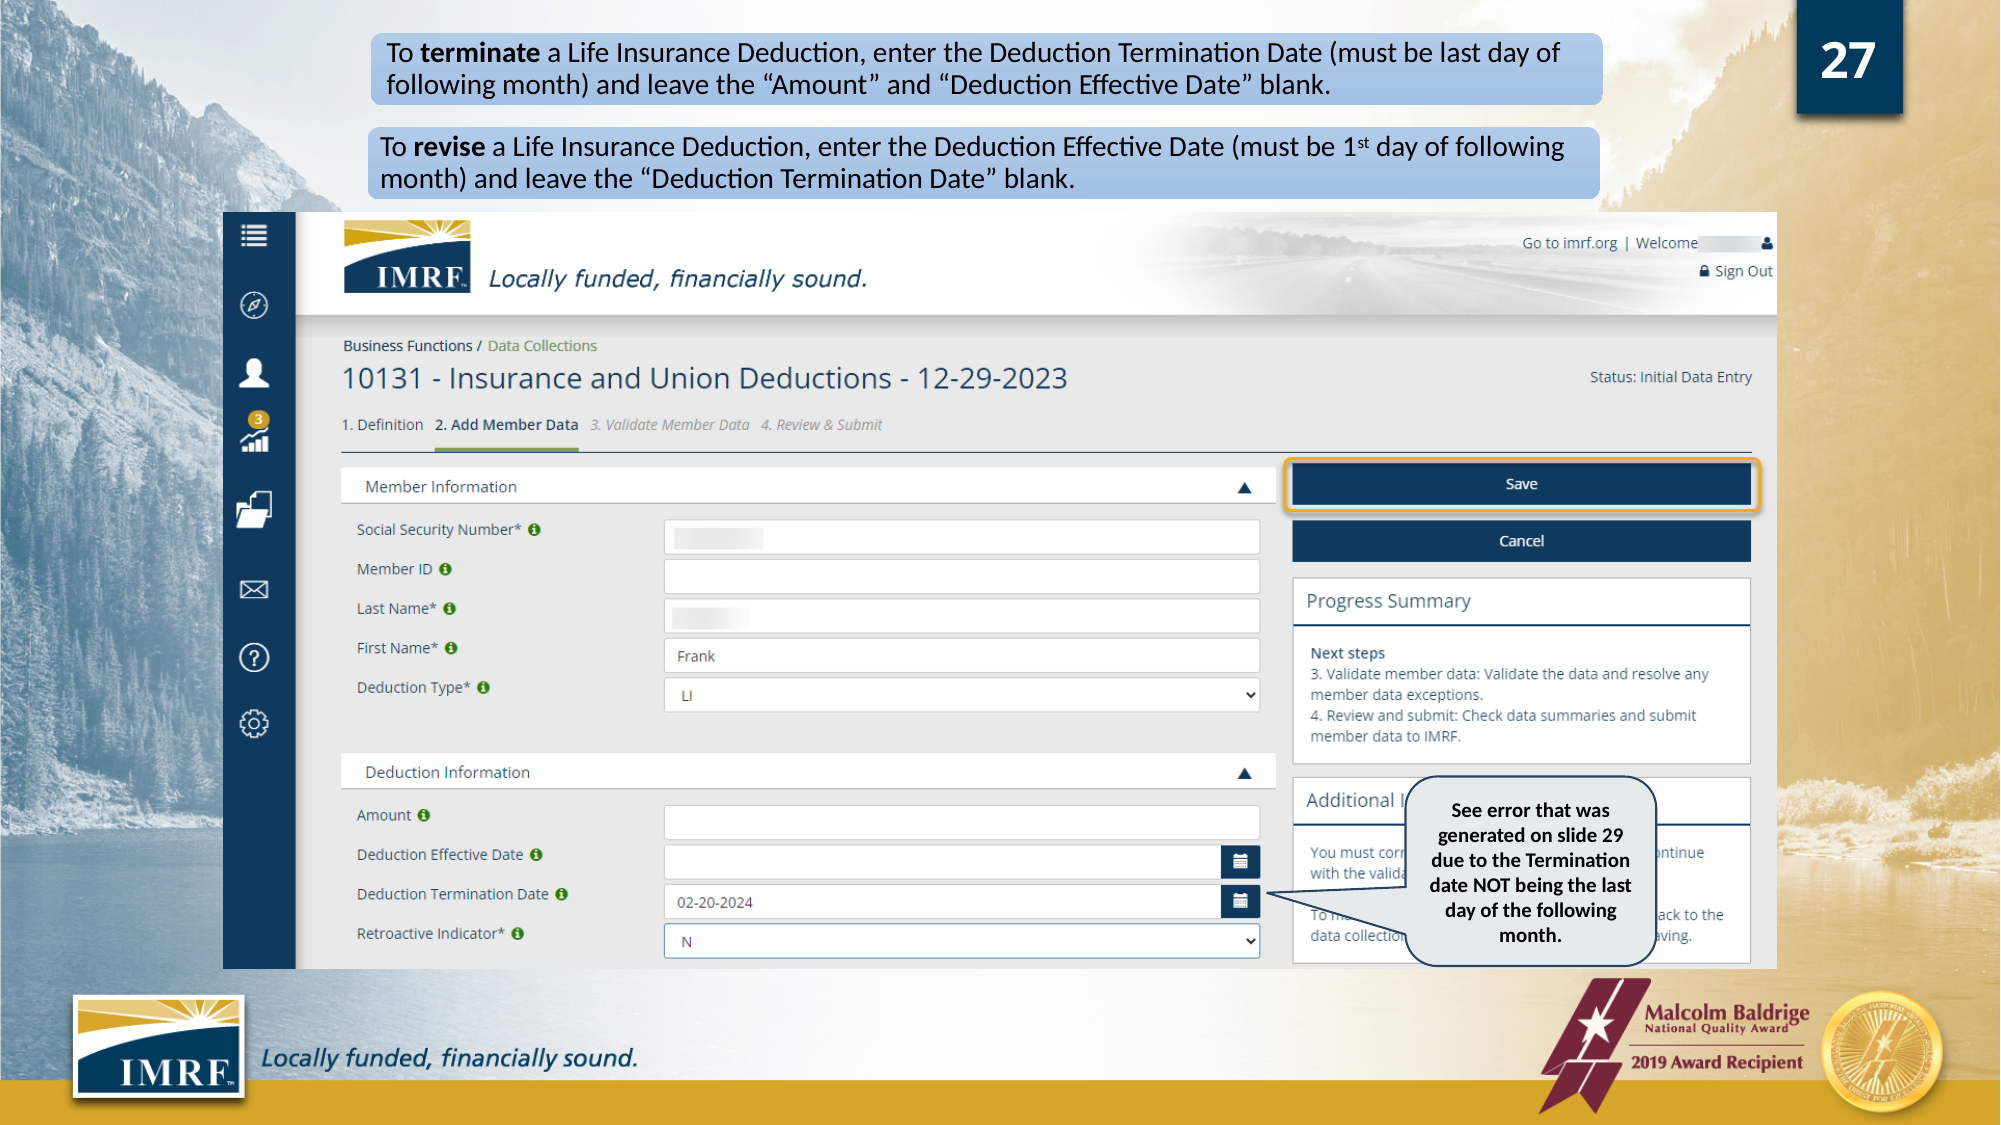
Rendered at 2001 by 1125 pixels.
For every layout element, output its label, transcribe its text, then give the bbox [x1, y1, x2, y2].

picture [0, 0, 2000, 1125]
slide_number 27 [1779, 32, 1918, 93]
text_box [367, 127, 1600, 200]
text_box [236, 32, 1633, 164]
